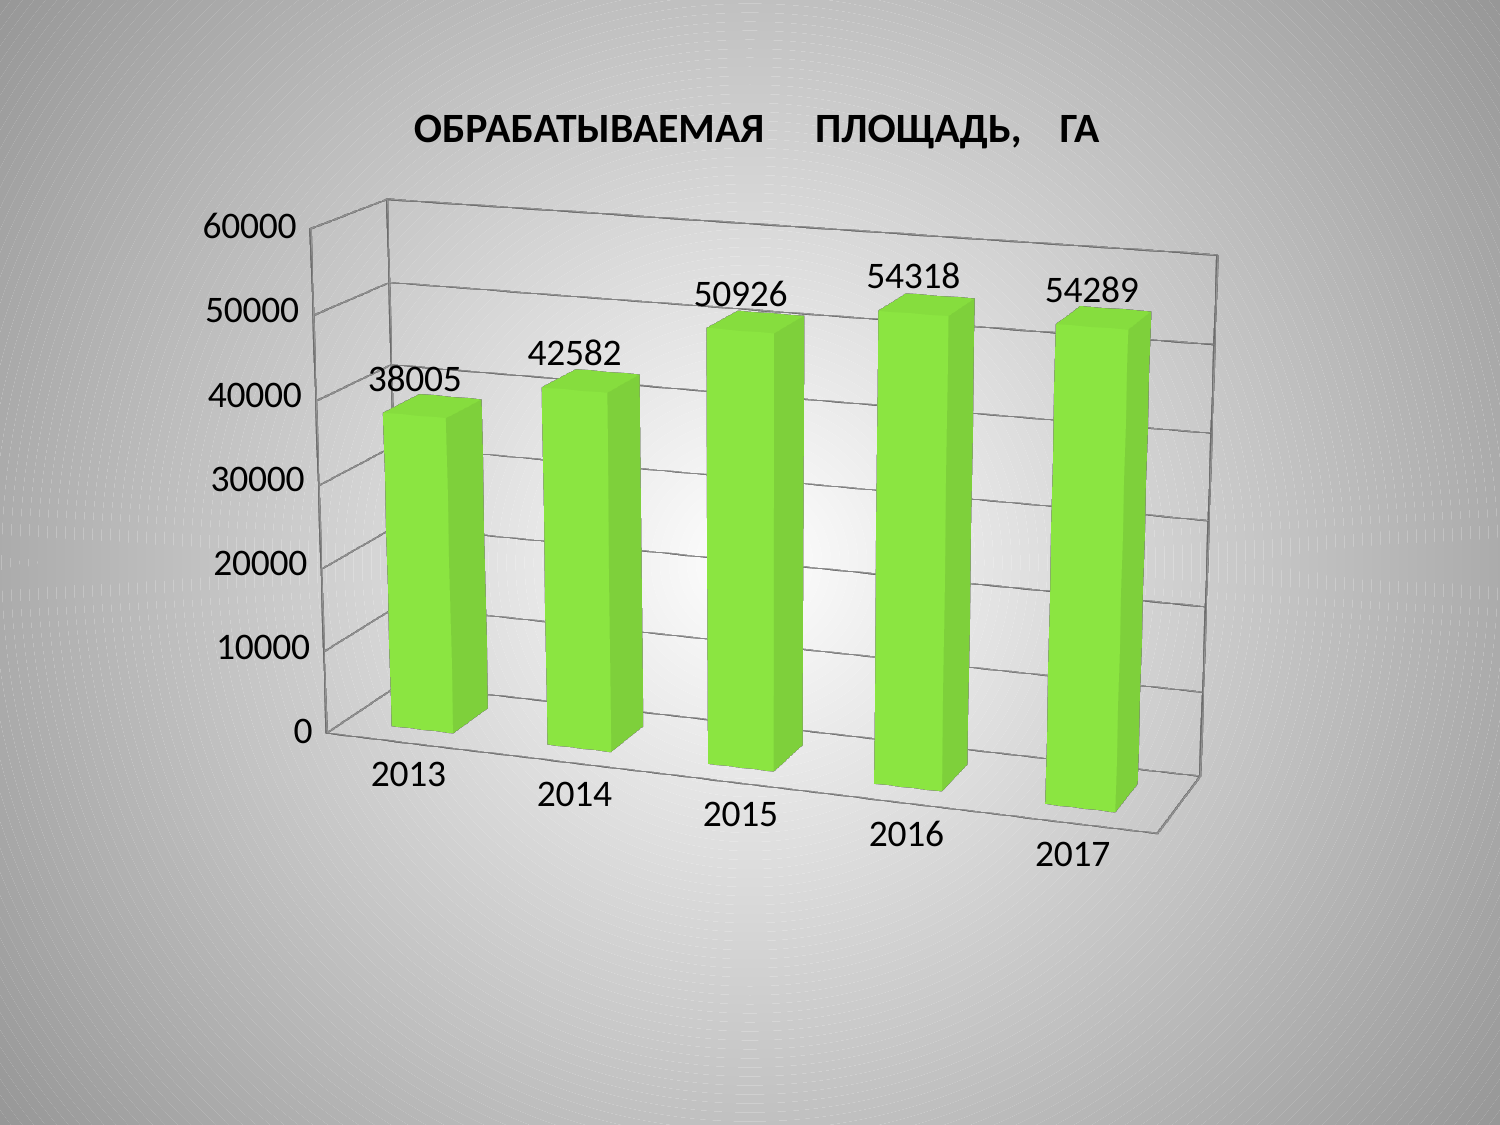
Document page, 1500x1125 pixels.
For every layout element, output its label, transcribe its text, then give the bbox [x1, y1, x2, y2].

text_box ОБРАБАТЫВАЕМАЯ ПЛОЩАДЬ, ГА [351, 93, 1163, 159]
chart [70, 163, 1419, 1008]
